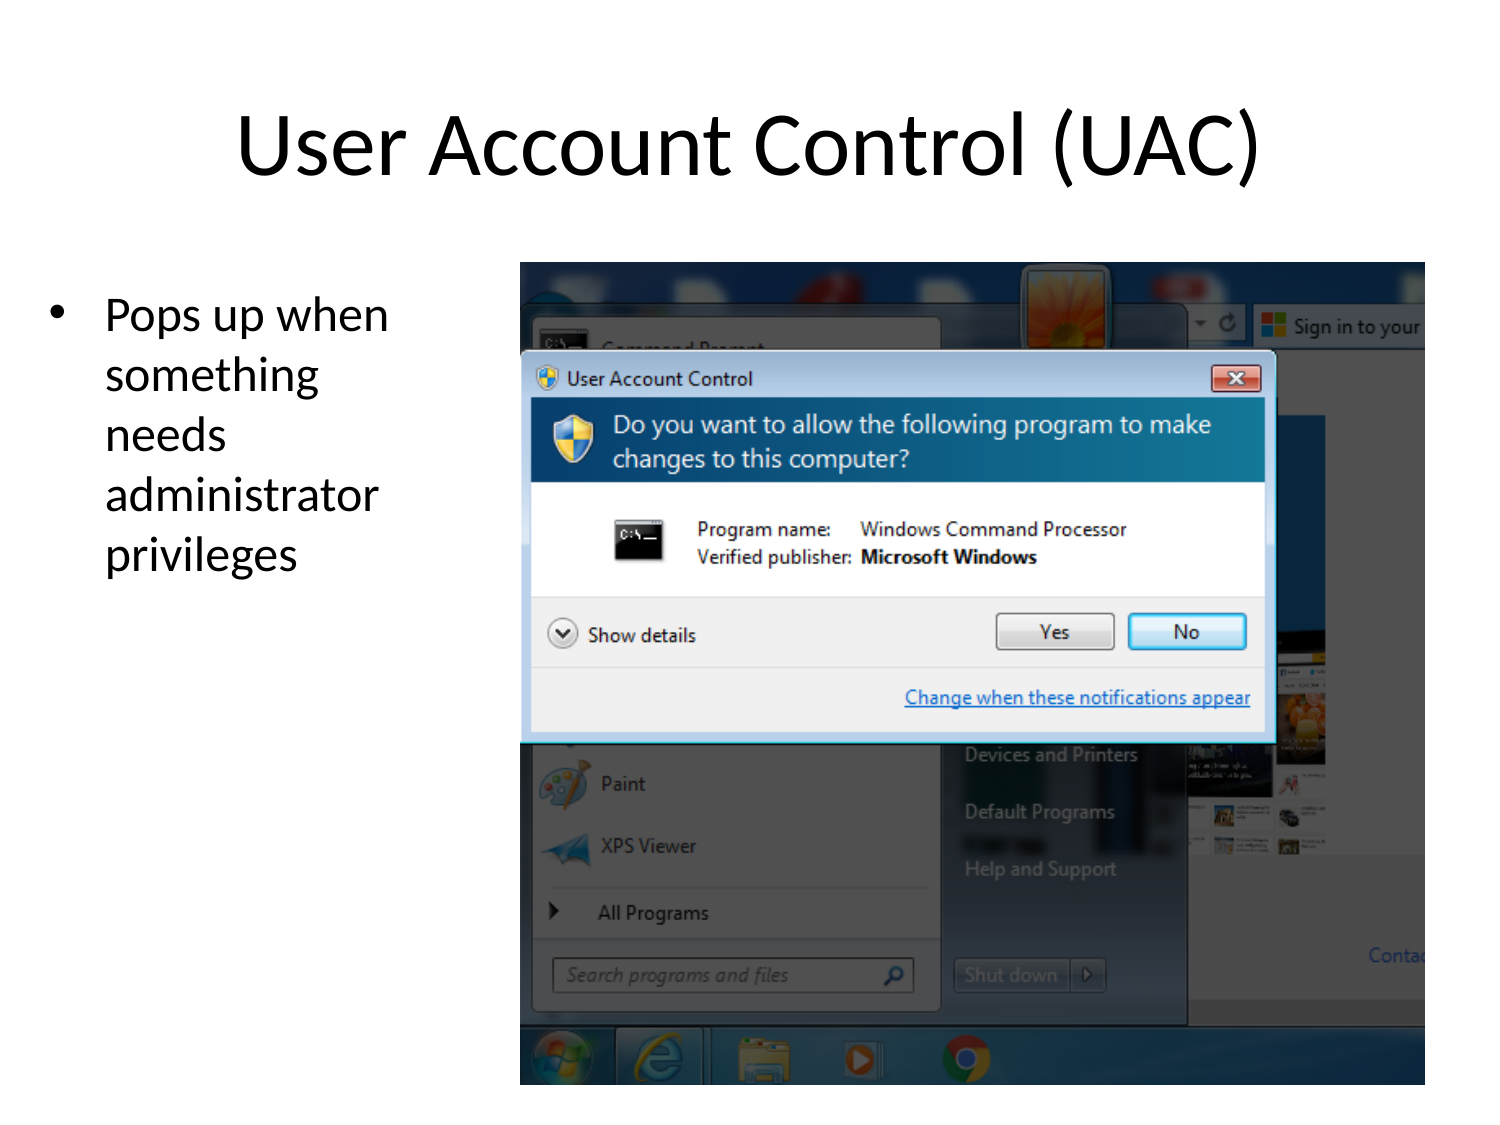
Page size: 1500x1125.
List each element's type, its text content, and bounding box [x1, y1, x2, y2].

picture [519, 262, 1426, 1085]
title User Account Control (UAC) [75, 45, 1425, 233]
list Pops up when something needs administrator privileges [33, 273, 465, 1017]
